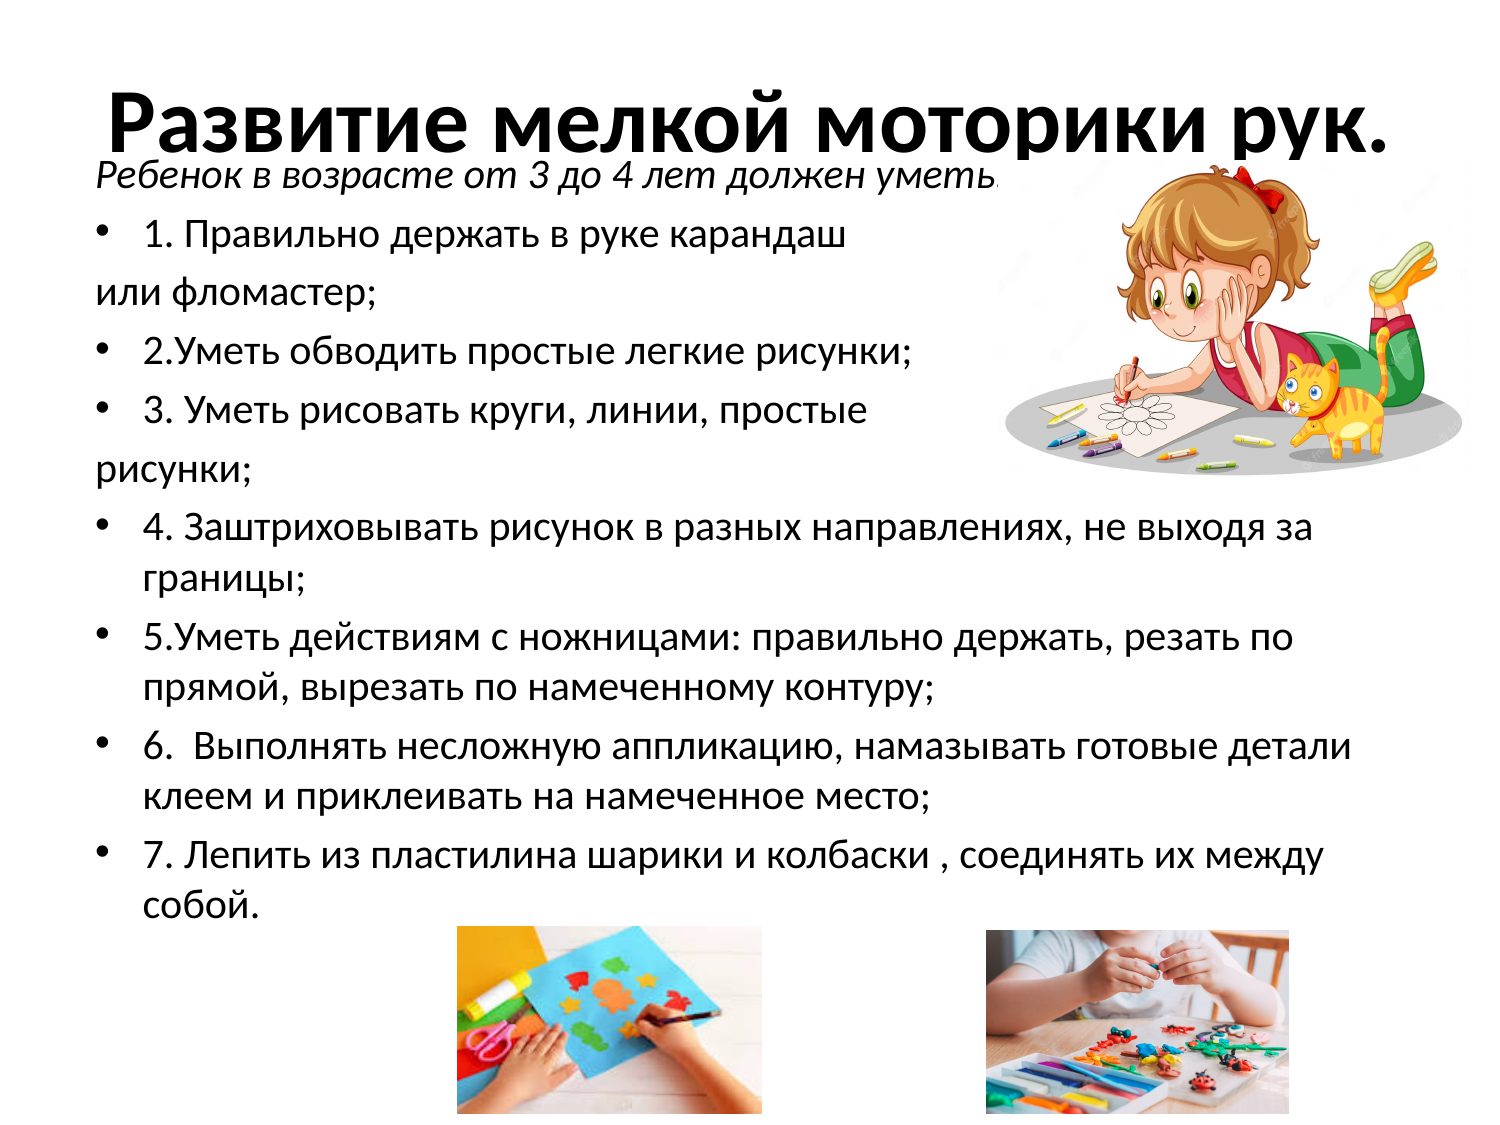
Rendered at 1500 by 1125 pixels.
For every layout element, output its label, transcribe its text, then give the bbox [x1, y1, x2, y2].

list Ребенок в возрасте от 3 до 4 лет должен уметь: 1. Правильно держать в руке карандаш или фломастер; 2.Уметь обводить простые легкие рисунки; 3. Уметь рисовать круги, линии, простые рисунки; 4. Заштриховывать рисунок в разных направлениях, не выходя за границы; 5.Уметь действиям с ножницами: правильно держать, резать по прямой, вырезать по намеченному контуру; 6. Выполнять несложную аппликацию, намазывать готовые детали клеем и приклеивать на намеченное место; 7. Лепить из пластилина шарики и колбаски , соединять их между собой. [80, 113, 1431, 953]
title Развитие мелкой моторики рук. [75, 45, 1425, 233]
picture [985, 930, 1289, 1114]
picture [997, 160, 1469, 481]
picture [456, 925, 763, 1114]
